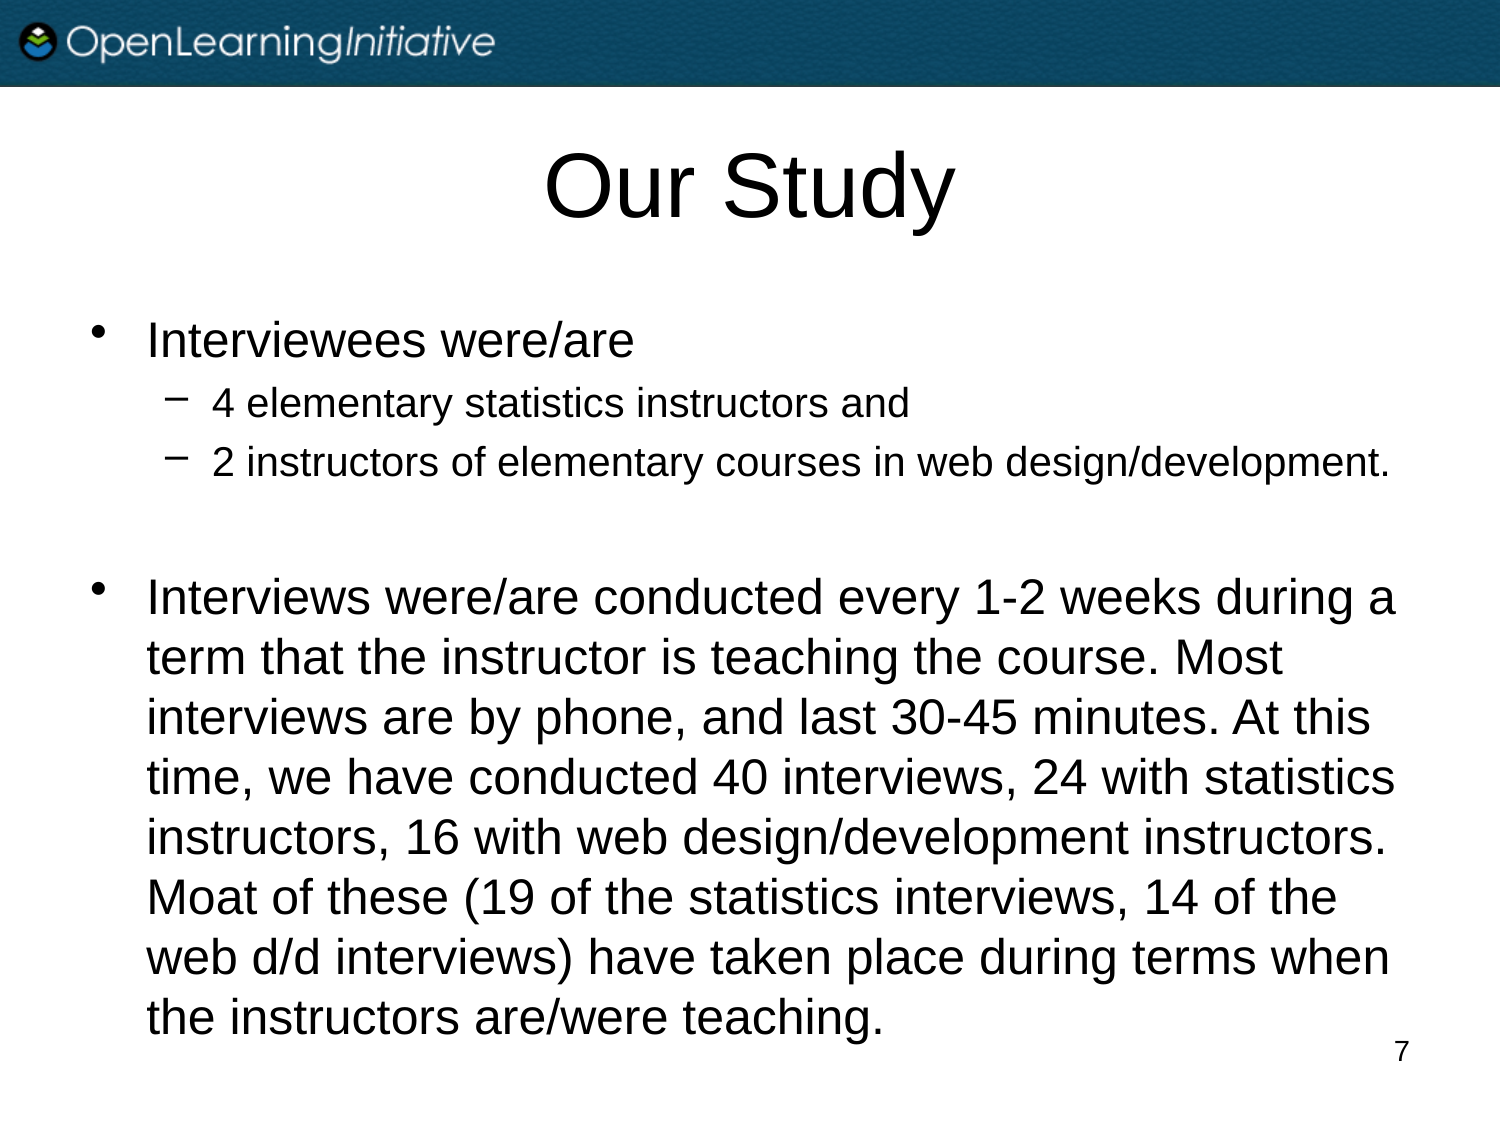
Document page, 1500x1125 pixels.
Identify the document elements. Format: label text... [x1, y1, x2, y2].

picture [0, 0, 1500, 87]
title Our Study [74, 87, 1426, 276]
slide_number 7 [1074, 1024, 1426, 1103]
list Interviewees were/are 4 elementary statistics instructors and 2 instructors of elementary courses in web design/development. Interviews were/are conducted every 1-2 weeks during a term that the instructor is teaching the course. Most interviews are by phone, and last 30-45 minutes. At this time, we have conducted 40 interviews, 24 with statistics instructors, 16 with web design/development instructors. Moat of these (19 of the statistics interviews, 14 of the web d/d interviews) have taken place during terms when the instructors are/were teaching. [74, 299, 1426, 1096]
